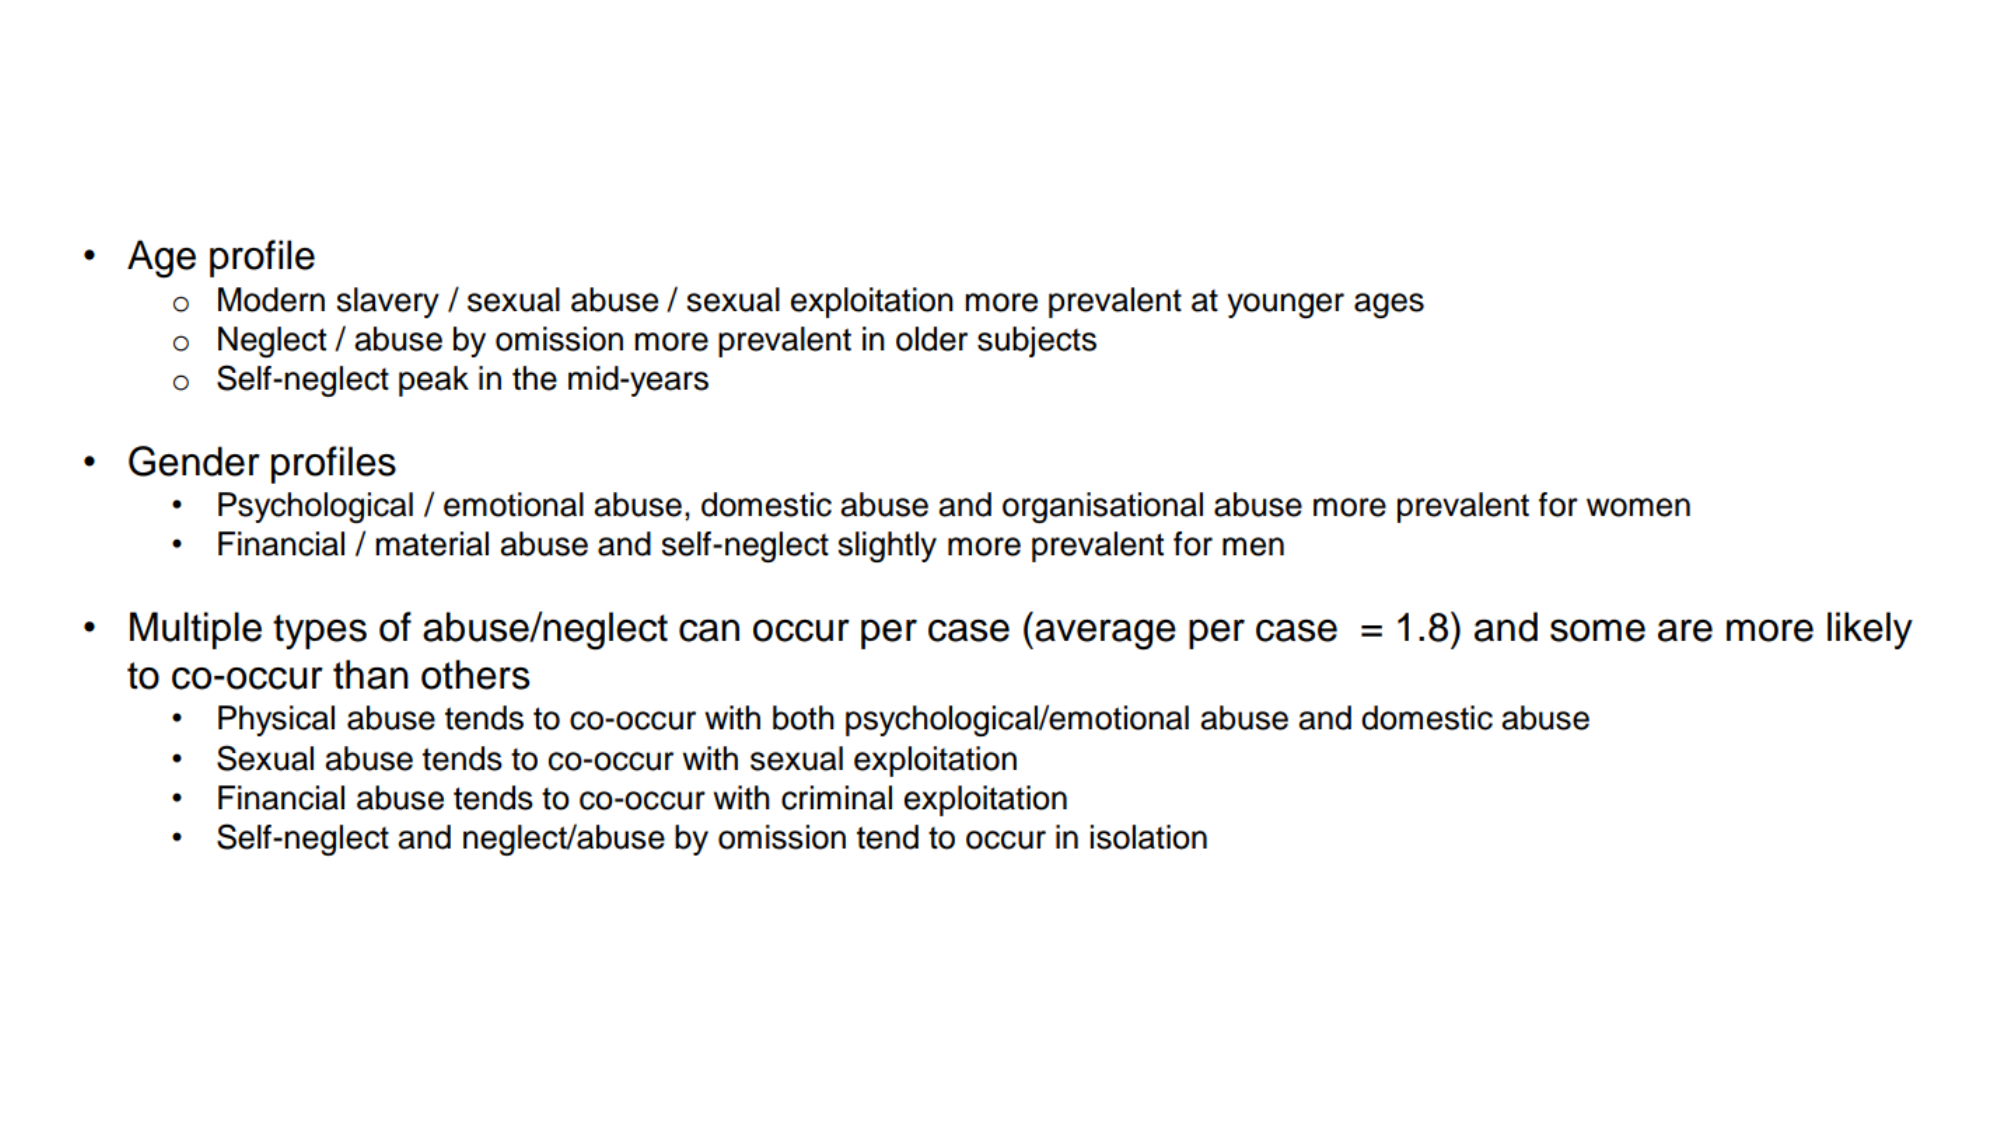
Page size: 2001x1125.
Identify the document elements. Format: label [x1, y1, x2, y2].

picture [0, 171, 2000, 954]
